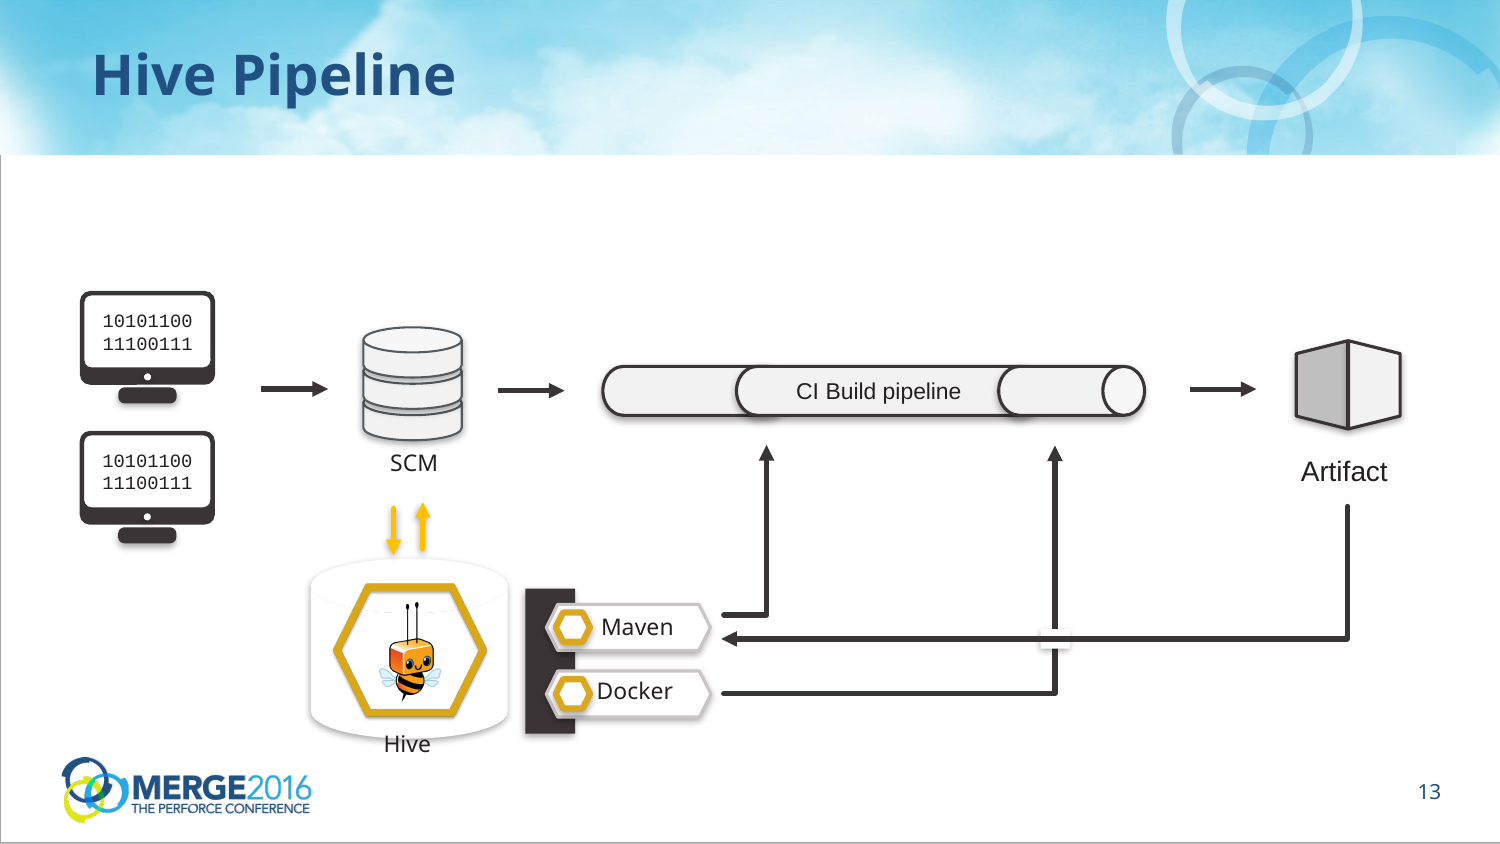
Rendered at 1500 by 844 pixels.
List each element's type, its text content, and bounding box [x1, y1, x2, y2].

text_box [310, 558, 508, 785]
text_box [363, 327, 462, 485]
title Hive Pipeline [76, 0, 1427, 154]
text_box Artifact [1285, 445, 1411, 495]
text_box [81, 292, 214, 402]
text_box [1295, 340, 1401, 430]
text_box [723, 445, 1056, 504]
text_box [80, 432, 214, 542]
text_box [393, 501, 424, 556]
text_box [525, 588, 712, 734]
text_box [602, 366, 1145, 416]
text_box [723, 647, 1056, 694]
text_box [721, 506, 1348, 640]
picture [60, 757, 312, 823]
picture [0, 0, 1500, 155]
